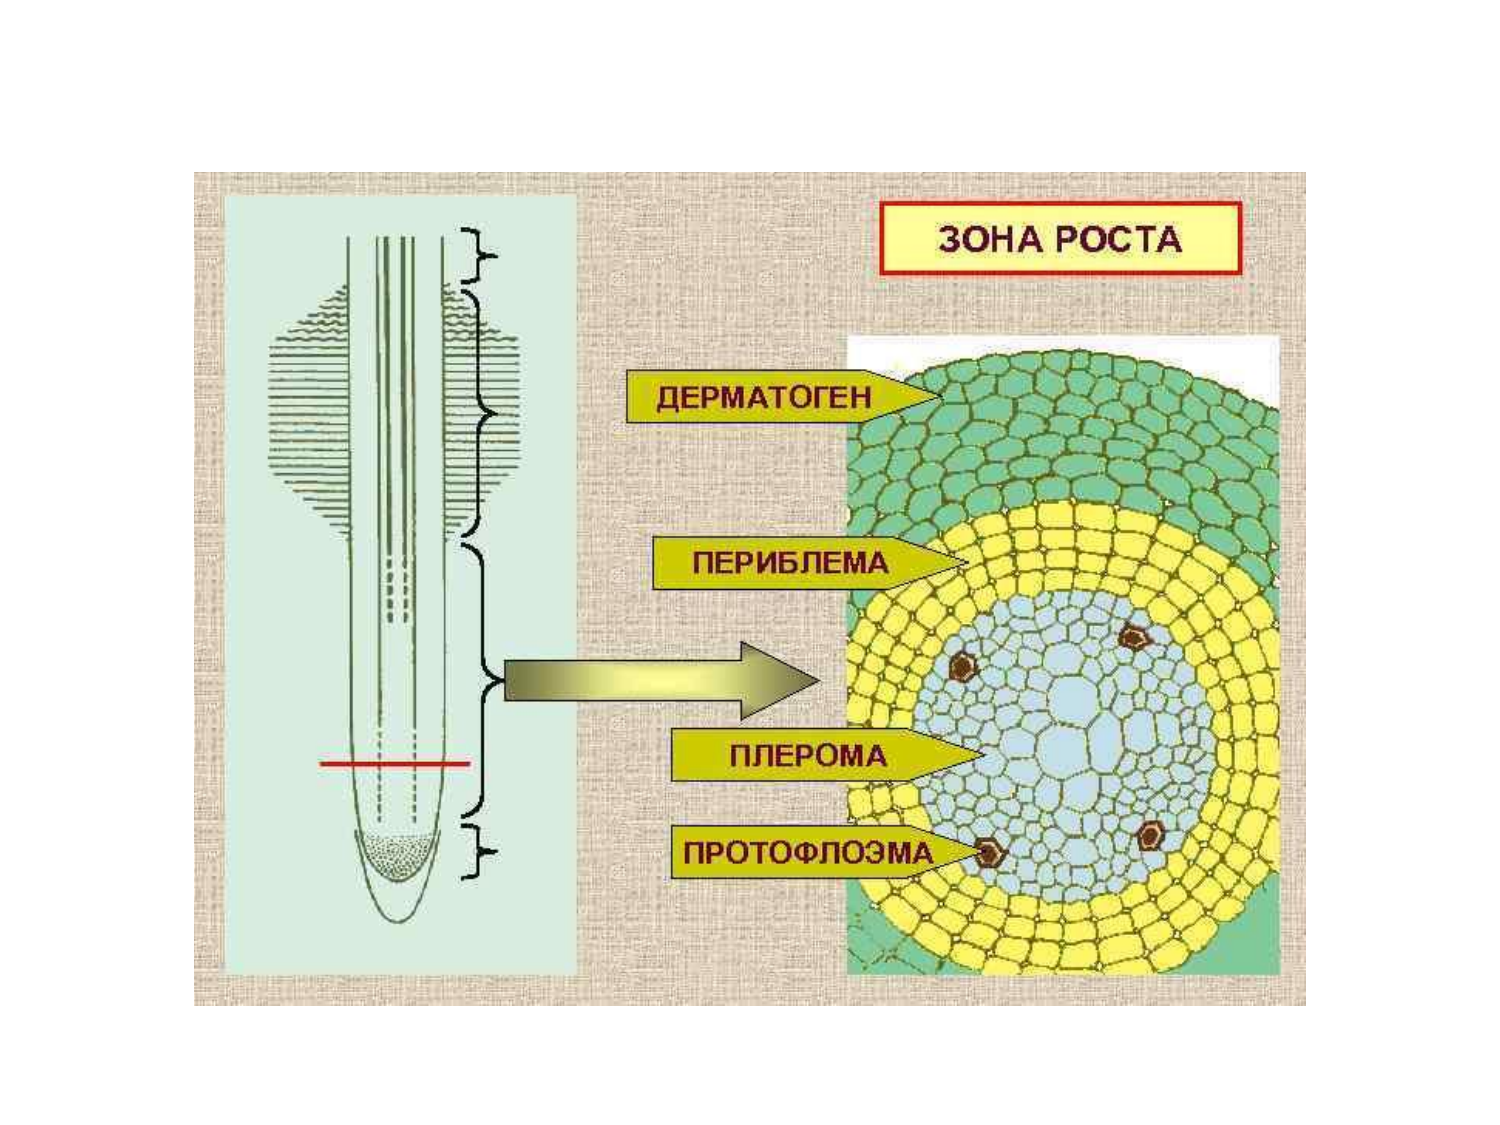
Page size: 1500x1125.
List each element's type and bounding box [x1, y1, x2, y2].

list [194, 172, 1306, 1006]
